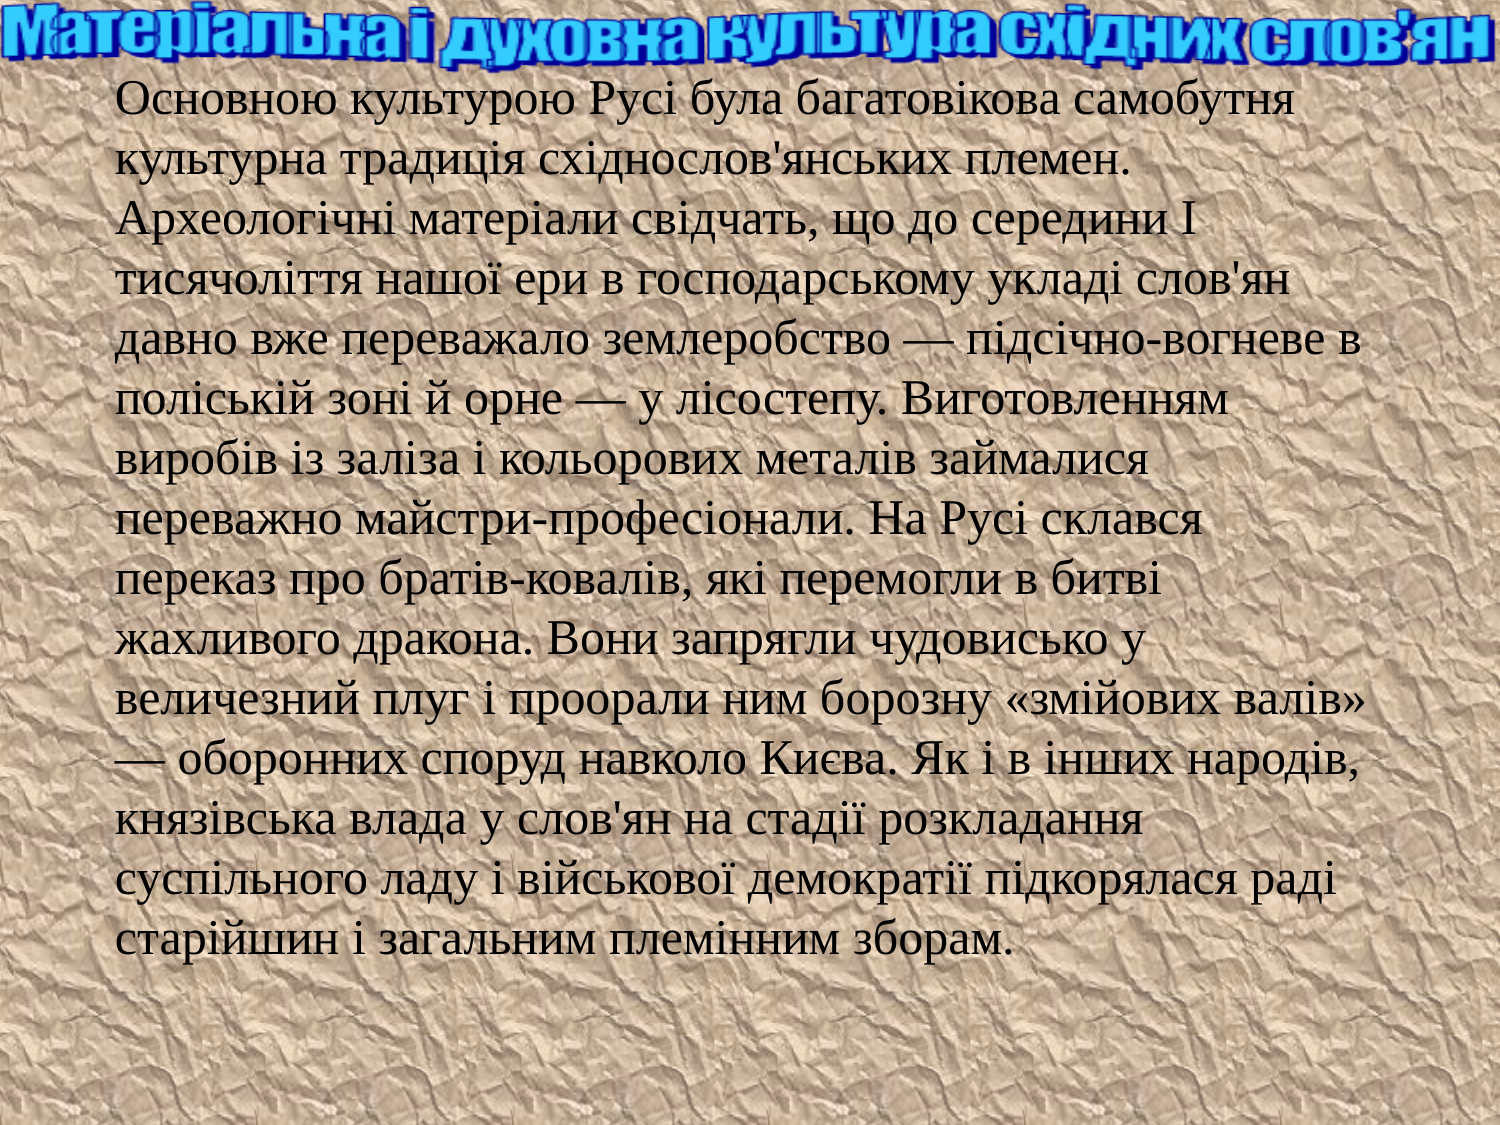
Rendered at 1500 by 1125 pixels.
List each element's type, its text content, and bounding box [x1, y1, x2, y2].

text_box Основною культурою Русі була багатовікова самобутня культурна традиція східнослов'янських племен. Археологічні матеріали свідчать, що до середини I тисячоліття нашої ери в господарському укладі слов'ян давно вже переважало землеробство — підсічно-вогневе в поліській зоні й орне — у лісостепу. Виготовленням виробів із заліза і кольорових металів займалися переважно майстри-професіонали. На Русі склався переказ про братів-ковалів, які перемогли в битві жахливого дракона. Вони запрягли чудовисько у величезний плуг і проорали ним борозну «змійових валів» — оборонних споруд навколо Києва. Як і в інших народів, князівська влада у слов'ян на стадії розкладання суспільного ладу і військової демократії підкорялася раді старійшин і загальним племінним зборам. [100, 84, 1388, 973]
picture [0, 0, 1499, 76]
